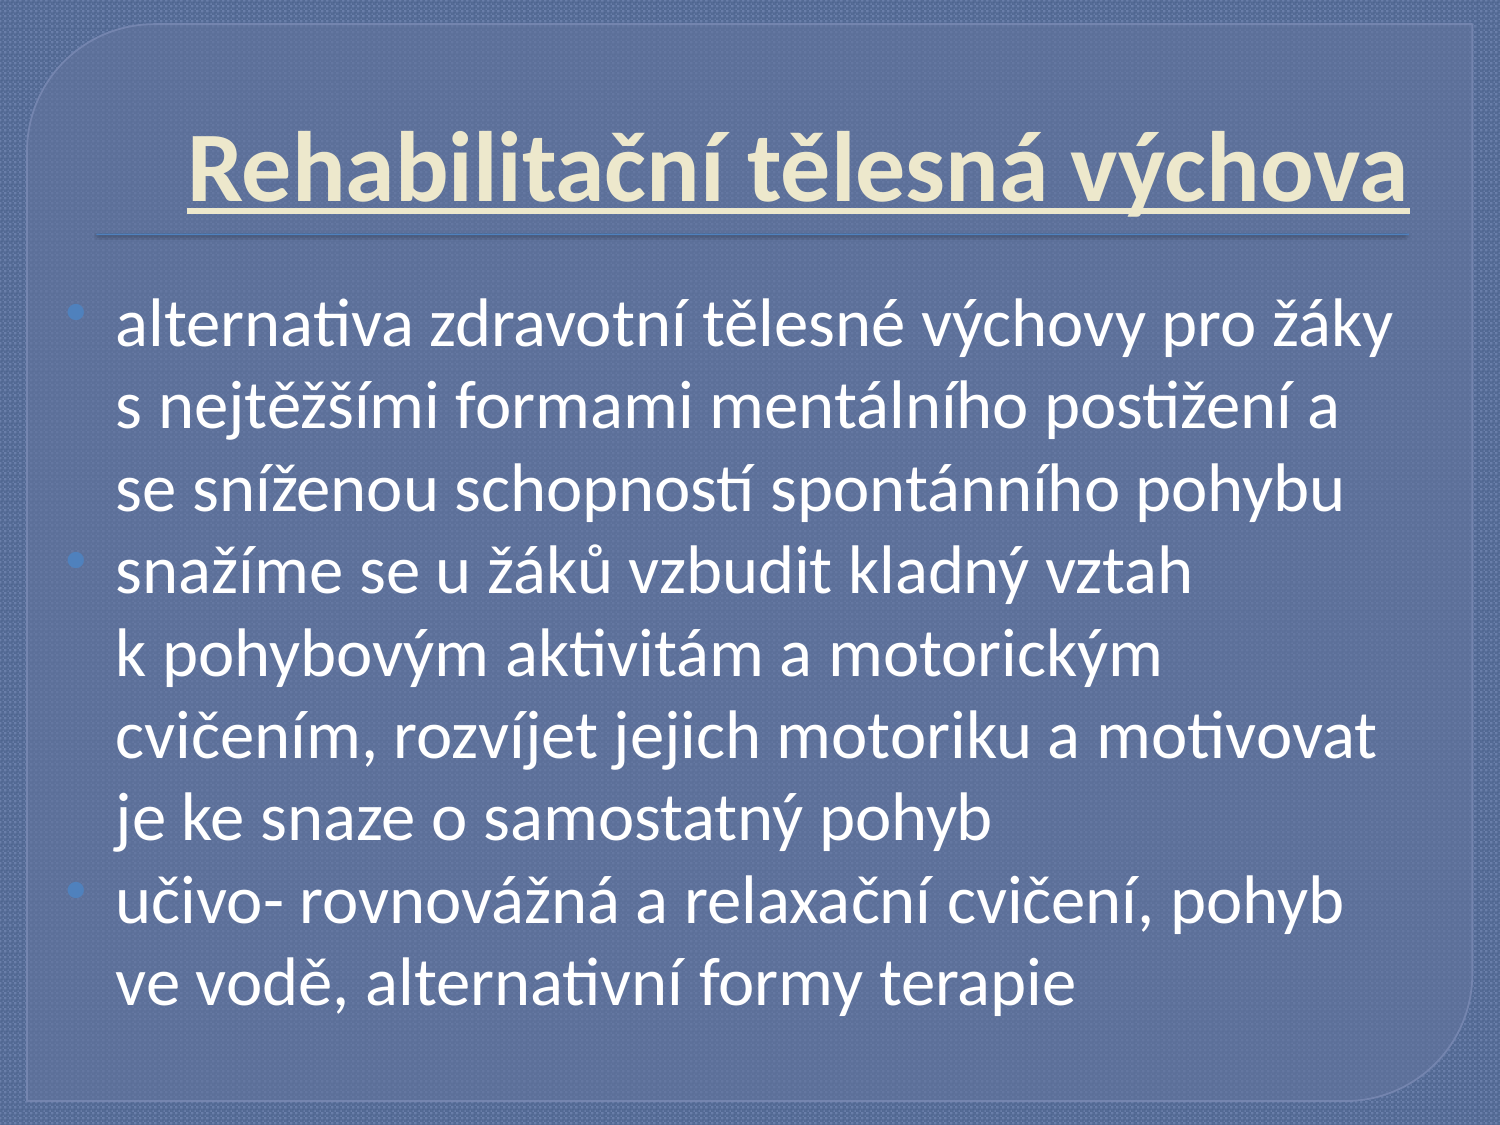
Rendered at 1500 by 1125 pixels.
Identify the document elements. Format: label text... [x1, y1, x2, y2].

list alternativa zdravotní tělesné výchovy pro žáky s nejtěžšími formami mentálního postižení a se sníženou schopností spontánního pohybu snažíme se u žáků vzbudit kladný vztah k pohybovým aktivitám a motorickým cvičením, rozvíjet jejich motoriku a motivovat je ke snaze o samostatný pohyb učivo- rovnovážná a relaxační cvičení, pohyb ve vodě, alternativní formy terapie [53, 270, 1425, 1083]
title Rehabilitační tělesná výchova [75, 41, 1425, 230]
